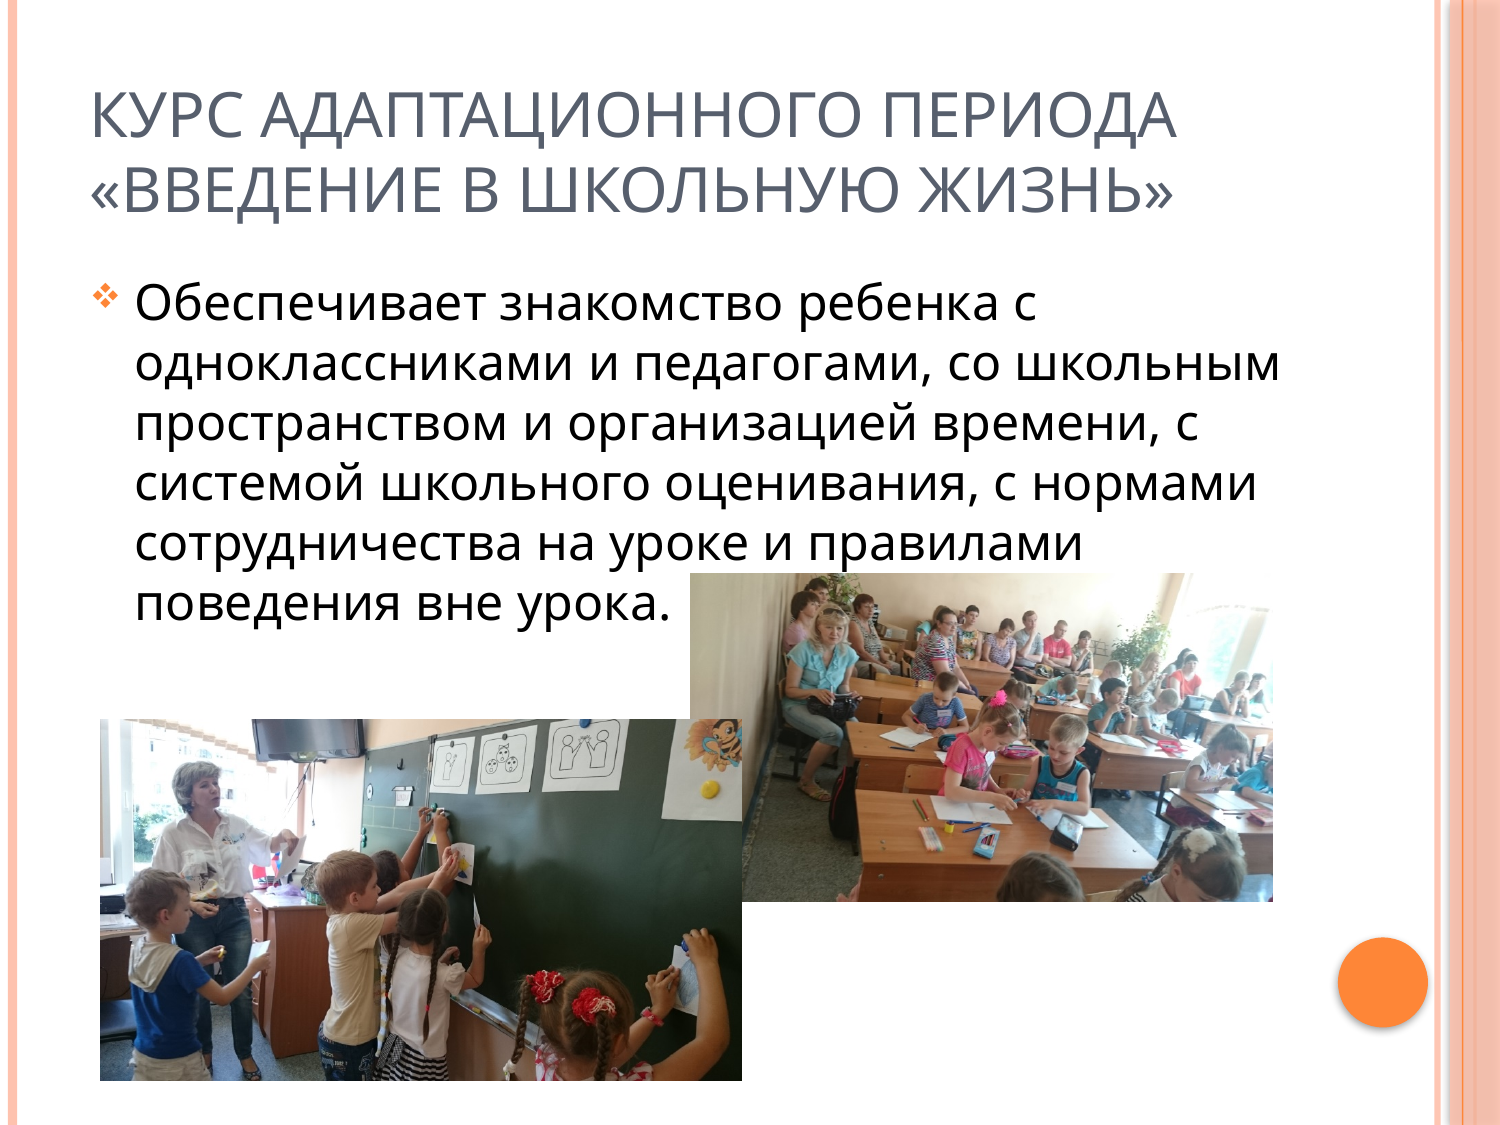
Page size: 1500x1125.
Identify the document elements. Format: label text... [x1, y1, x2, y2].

title Курс адаптационного периода «введение в школьную жизнь» [75, 45, 1300, 233]
list Обеспечивает знакомство ребенка с одноклассниками и педагогами, со школьным пространством и организацией времени, с системой школьного оценивания, с нормами сотрудничества на уроке и правилами поведения вне урока. [75, 262, 1300, 1062]
picture [99, 573, 1274, 1081]
